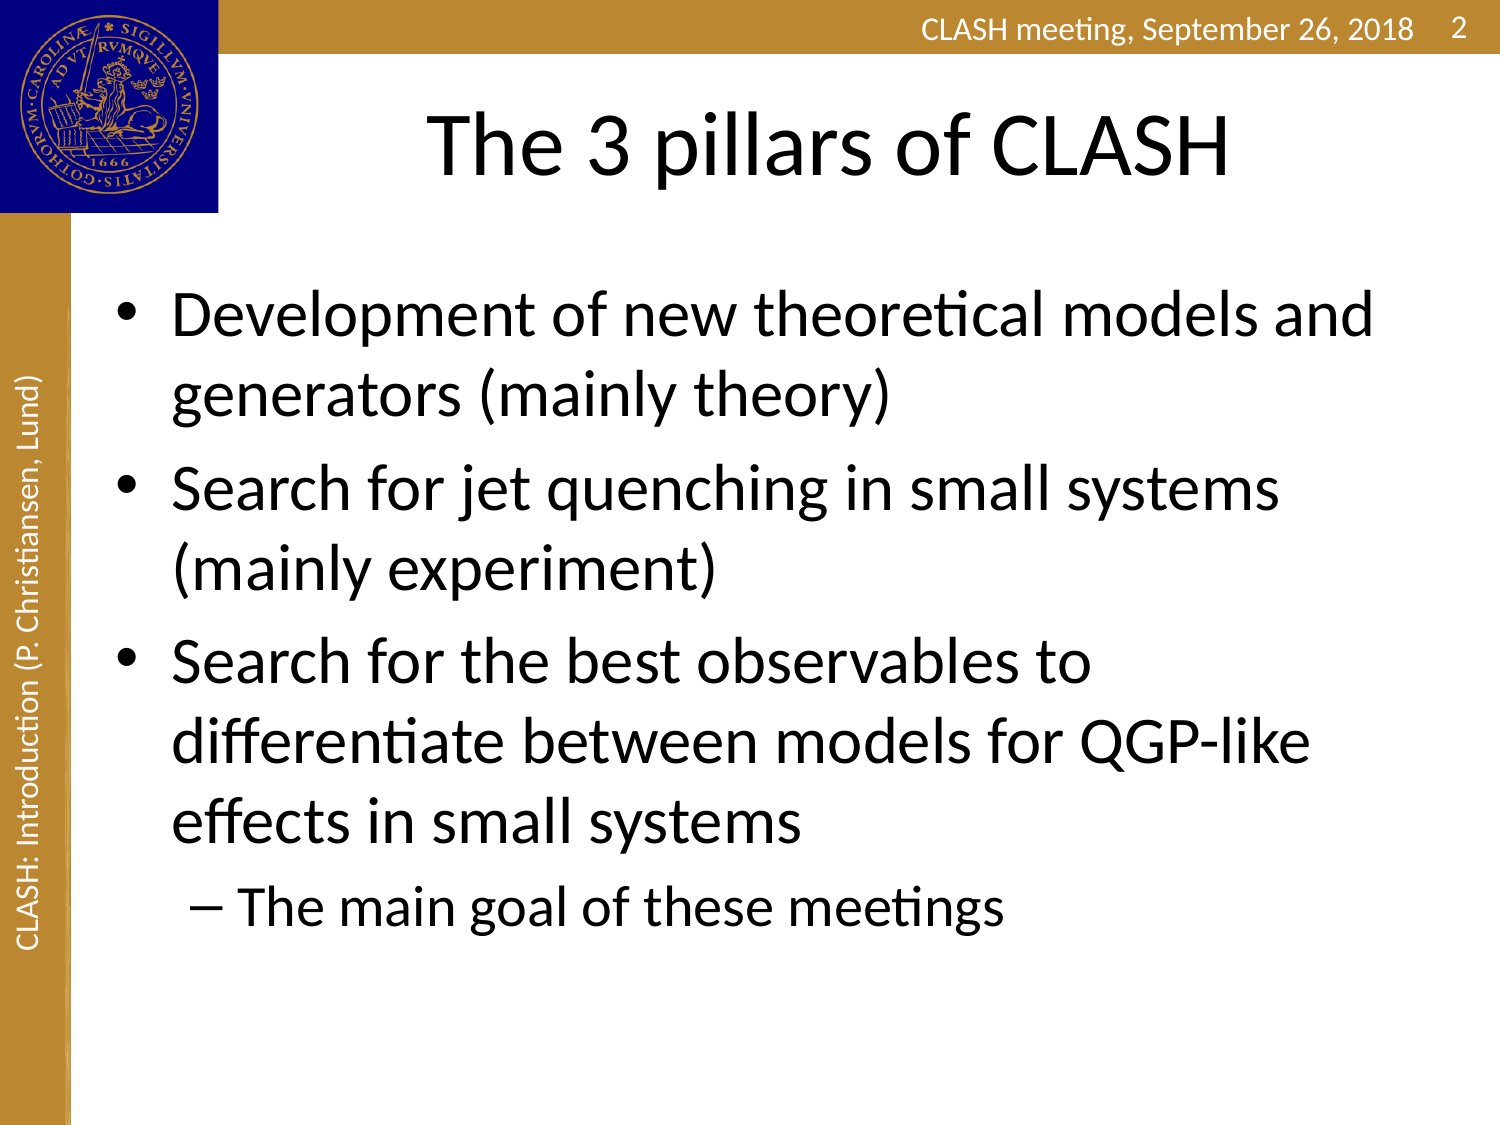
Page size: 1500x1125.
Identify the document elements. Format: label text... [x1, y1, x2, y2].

title The 3 pillars of CLASH [234, 45, 1425, 233]
slide_number 2 [1132, 0, 1483, 56]
picture [0, 0, 219, 213]
list Development of new theoretical models and generators (mainly theory) Search for jet quenching in small systems (mainly experiment) Search for the best observables to differentiate between models for QGP-like effects in small systems The main goal of these meetings [100, 262, 1425, 1106]
